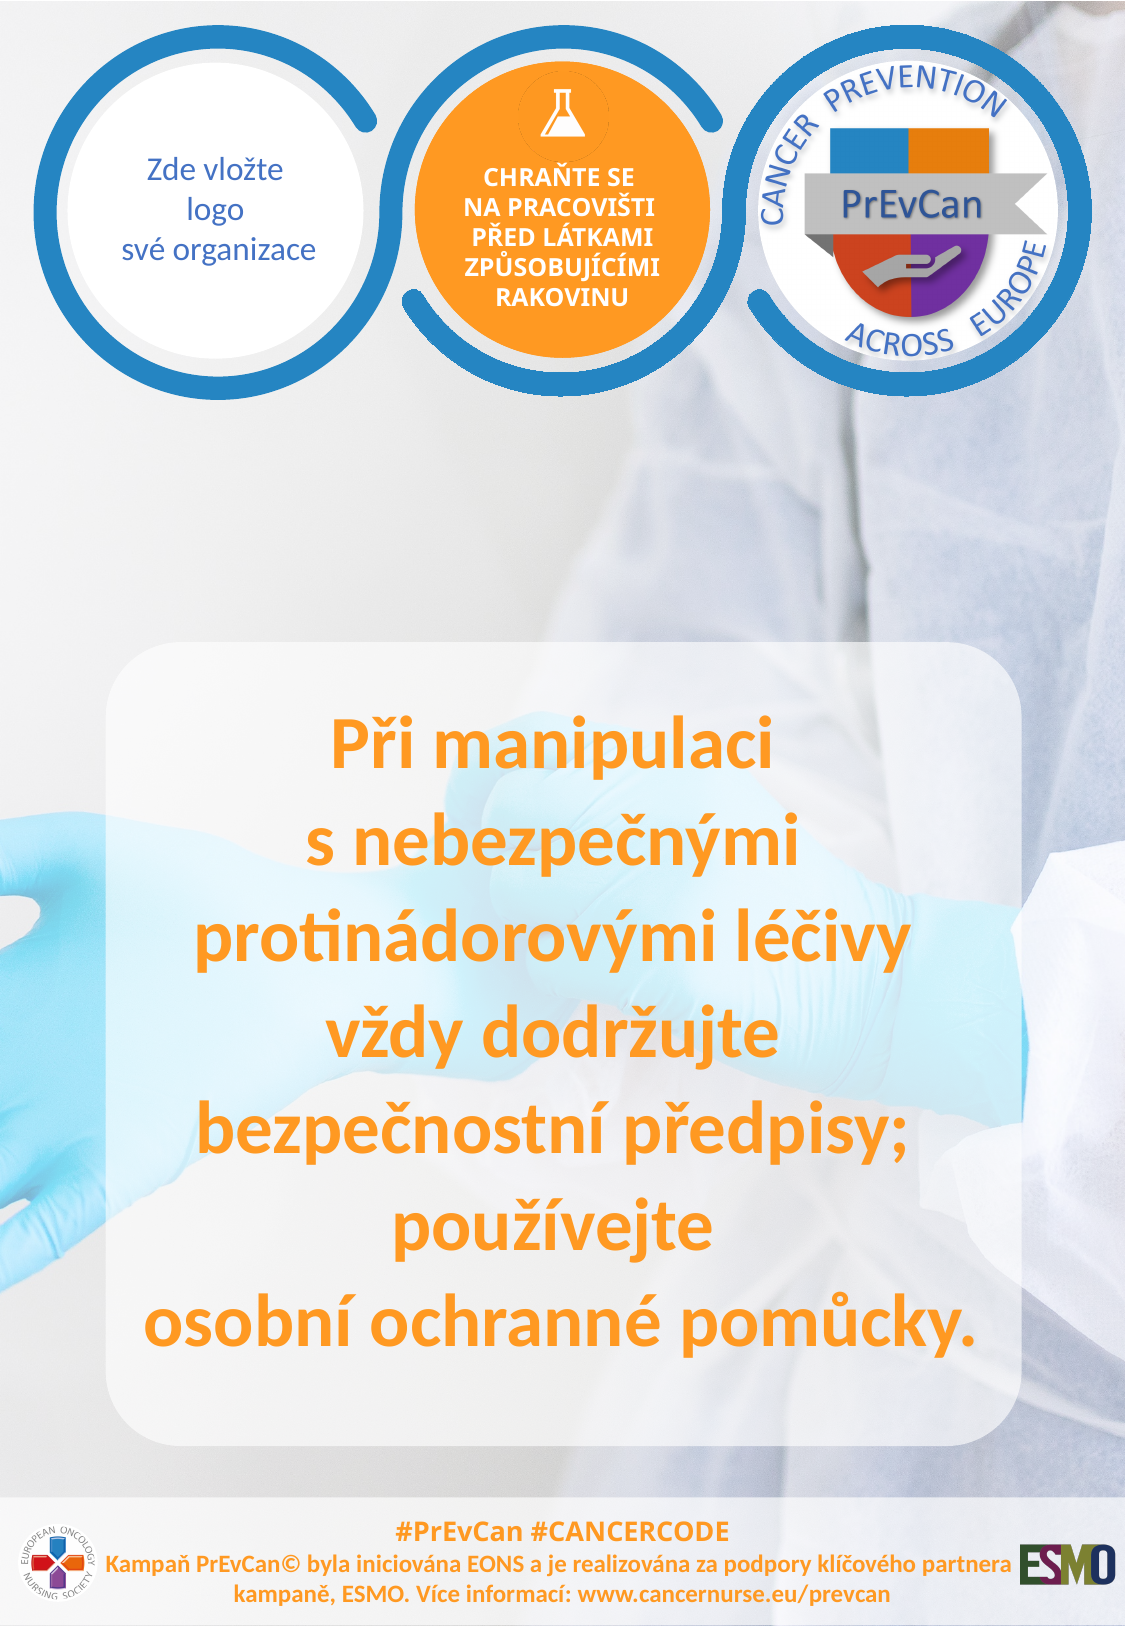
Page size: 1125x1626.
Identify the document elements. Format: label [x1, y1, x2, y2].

text_box [0, 1, 1125, 1625]
